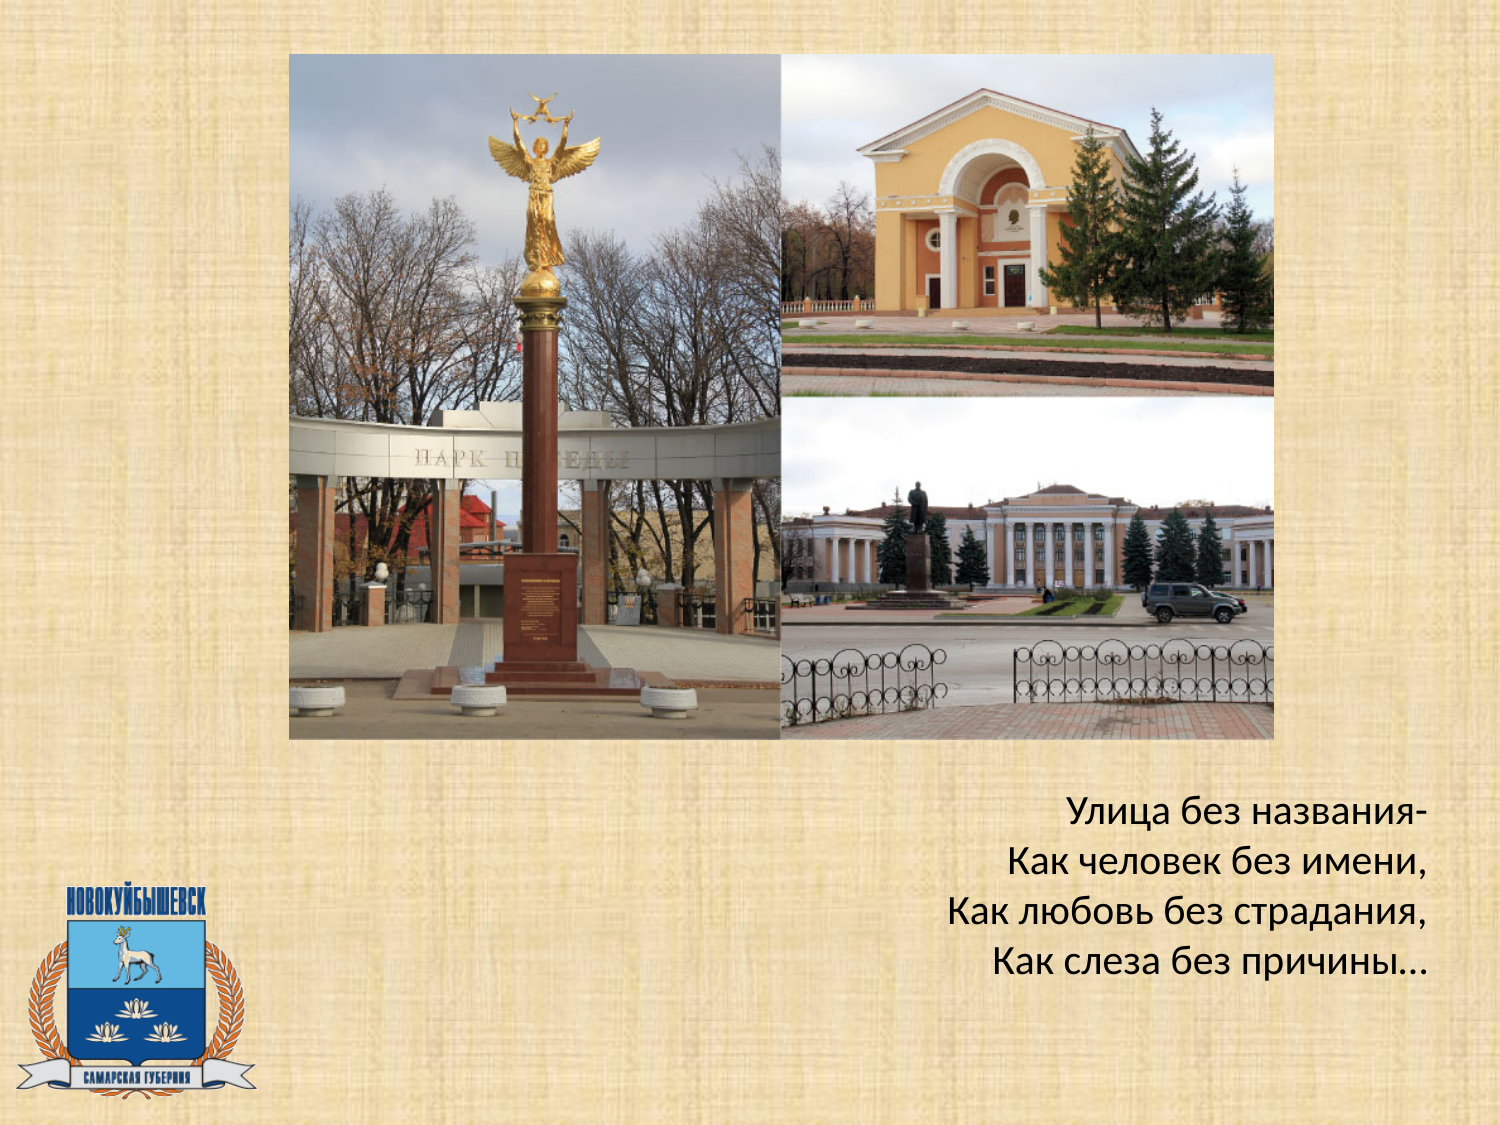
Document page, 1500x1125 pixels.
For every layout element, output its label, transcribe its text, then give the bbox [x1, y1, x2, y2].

text_box Улица без названия- Как человек без имени, Как любовь без страдания, Как слеза без причины… [119, 775, 1443, 1040]
picture [15, 881, 258, 1101]
picture [289, 54, 1274, 740]
